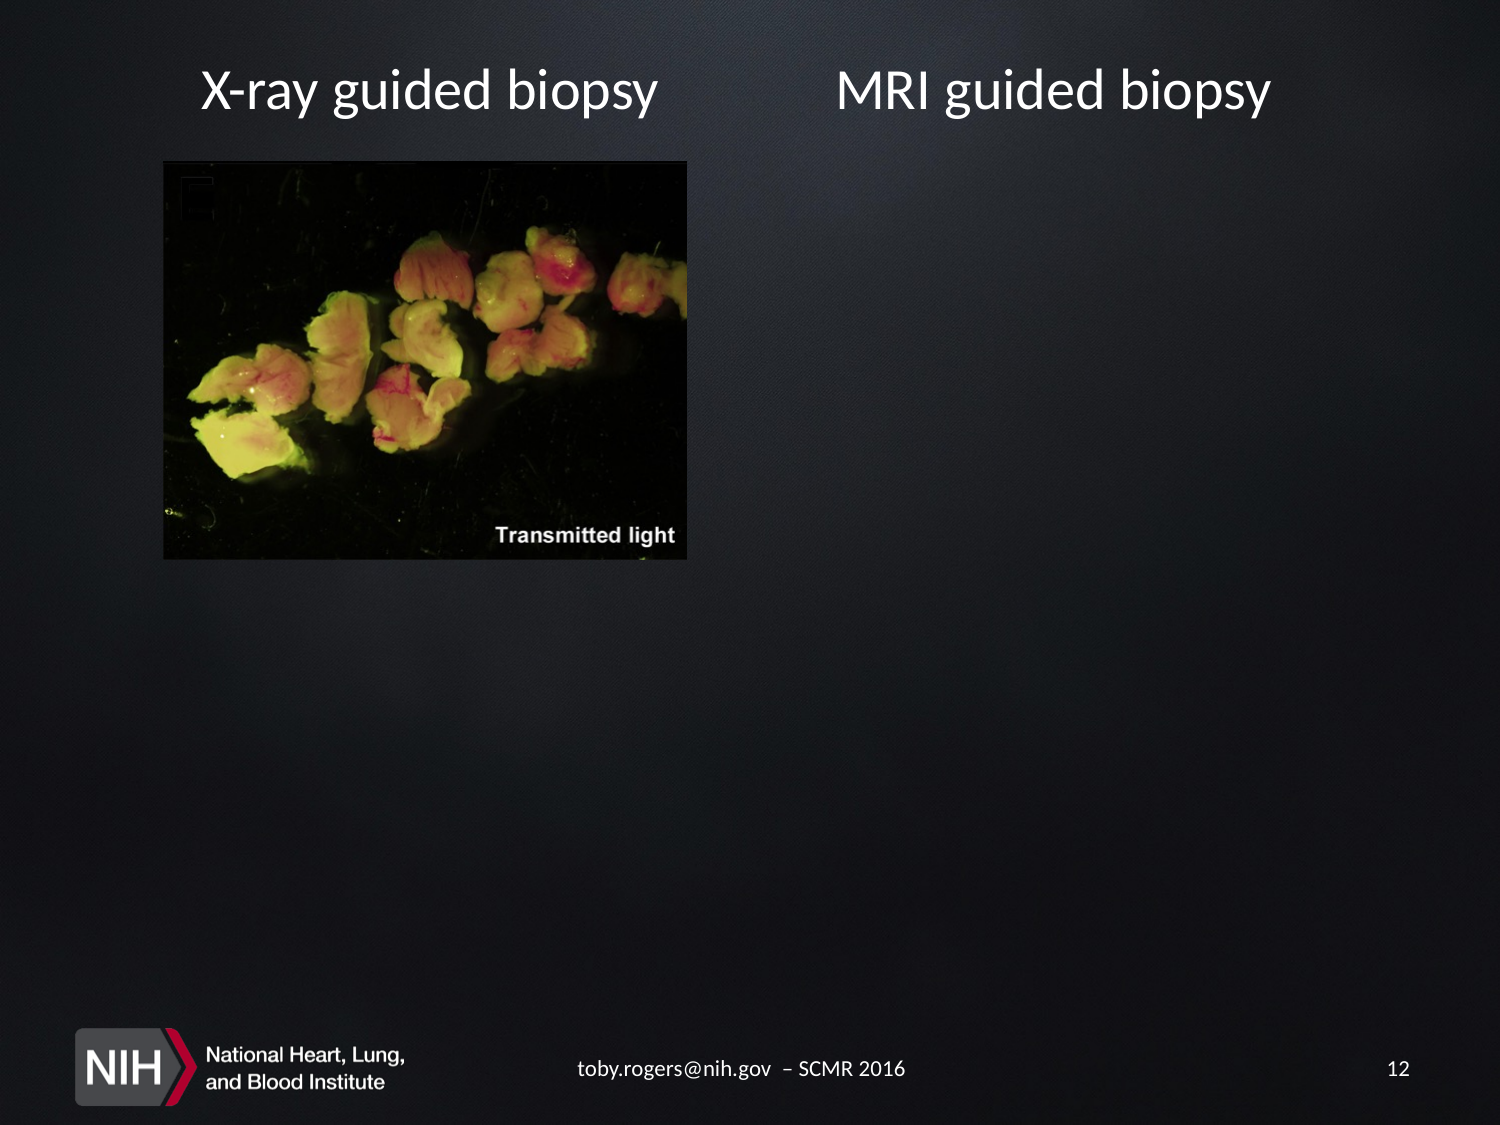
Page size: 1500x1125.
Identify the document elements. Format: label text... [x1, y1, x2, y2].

text_box MRI guided biopsy [798, 43, 1310, 129]
picture [0, 0, 1500, 1125]
text_box X-ray guided biopsy [173, 43, 687, 129]
